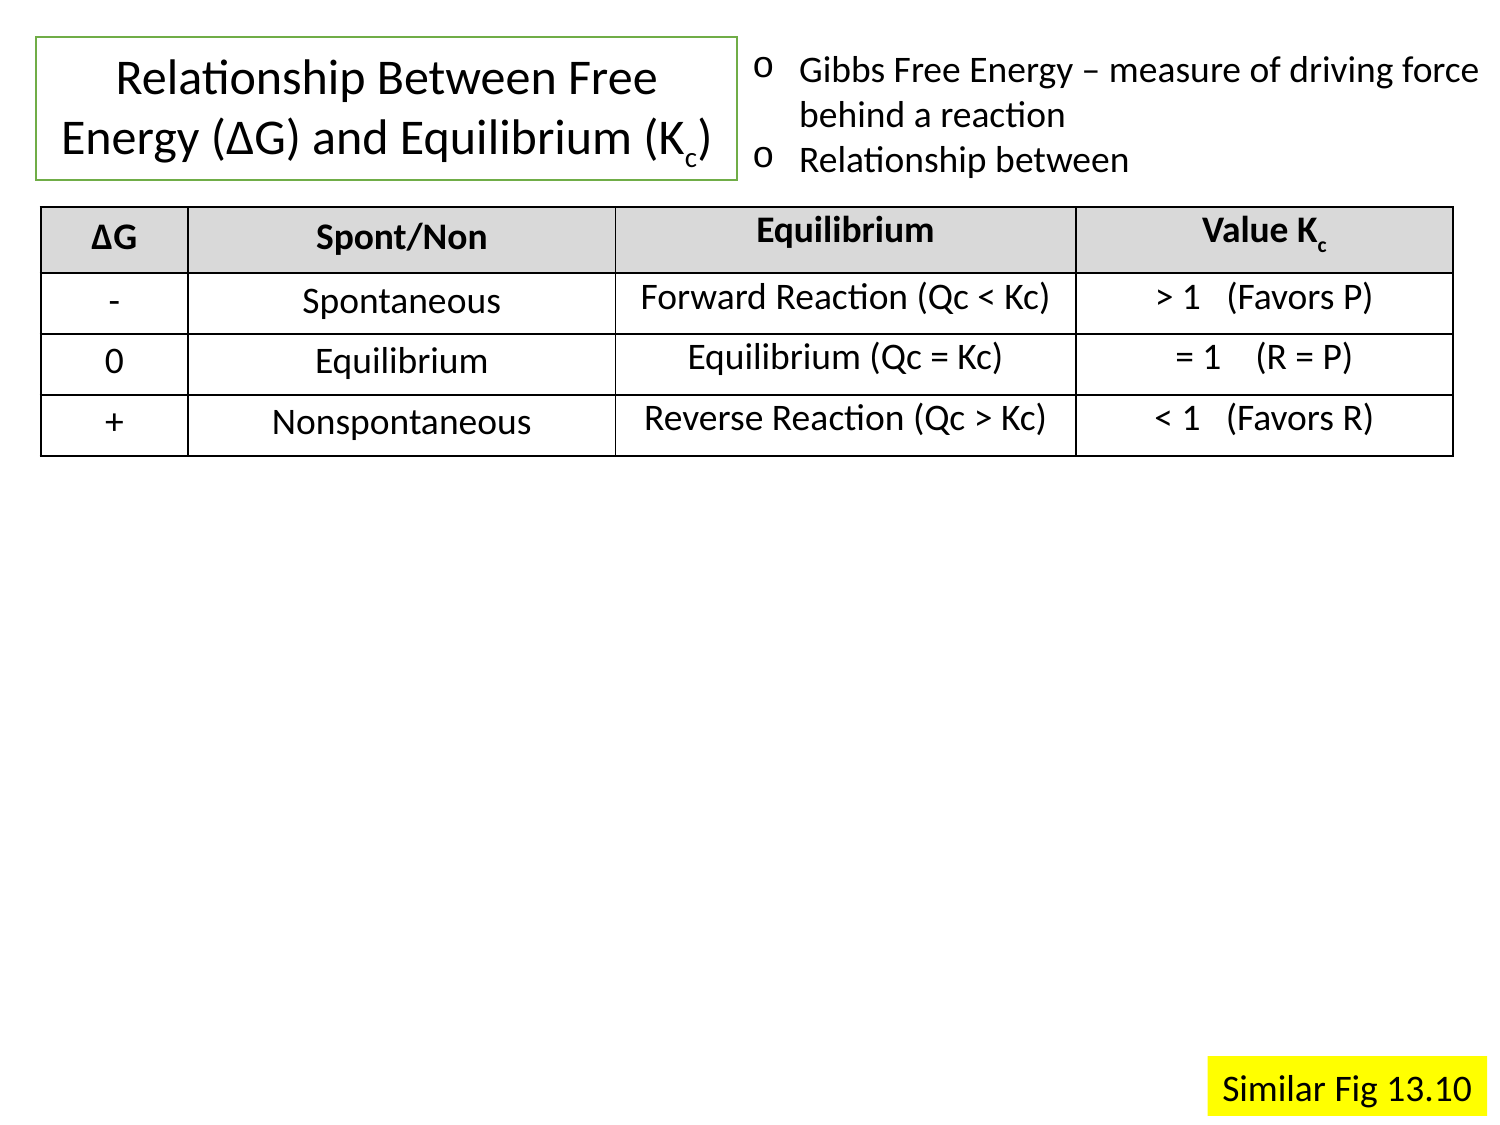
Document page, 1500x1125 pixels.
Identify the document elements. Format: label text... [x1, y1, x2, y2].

table_cell Forward Reaction (Qc < Kc) [616, 274, 1075, 333]
table_cell < 1 (Favors R) [1077, 396, 1452, 455]
table_cell Nonspontaneous [189, 396, 615, 455]
table_cell 0 [42, 335, 187, 394]
table_header ΔG [42, 208, 187, 272]
table_header Equilibrium [616, 208, 1075, 272]
text_box Similar Fig 13.10 [1207, 1056, 1488, 1116]
table_cell = 1 (R = P) [1077, 335, 1452, 394]
table_cell + [42, 396, 187, 455]
text_box Gibbs Free Energy – measure of driving force behind a reaction Relationship between [737, 37, 1500, 188]
text_box Relationship Between Free Energy (ΔG) and Equilibrium (Kc) [35, 36, 738, 181]
table_cell Equilibrium [189, 335, 615, 394]
table_header Value Kc [1077, 208, 1452, 272]
table_cell - [42, 274, 187, 333]
table_cell Equilibrium (Qc = Kc) [616, 335, 1075, 394]
table_cell Spontaneous [189, 274, 615, 333]
table_cell > 1 (Favors P) [1077, 274, 1452, 333]
table_header Spont/Non [189, 208, 615, 272]
table_cell Reverse Reaction (Qc > Kc) [616, 396, 1075, 455]
